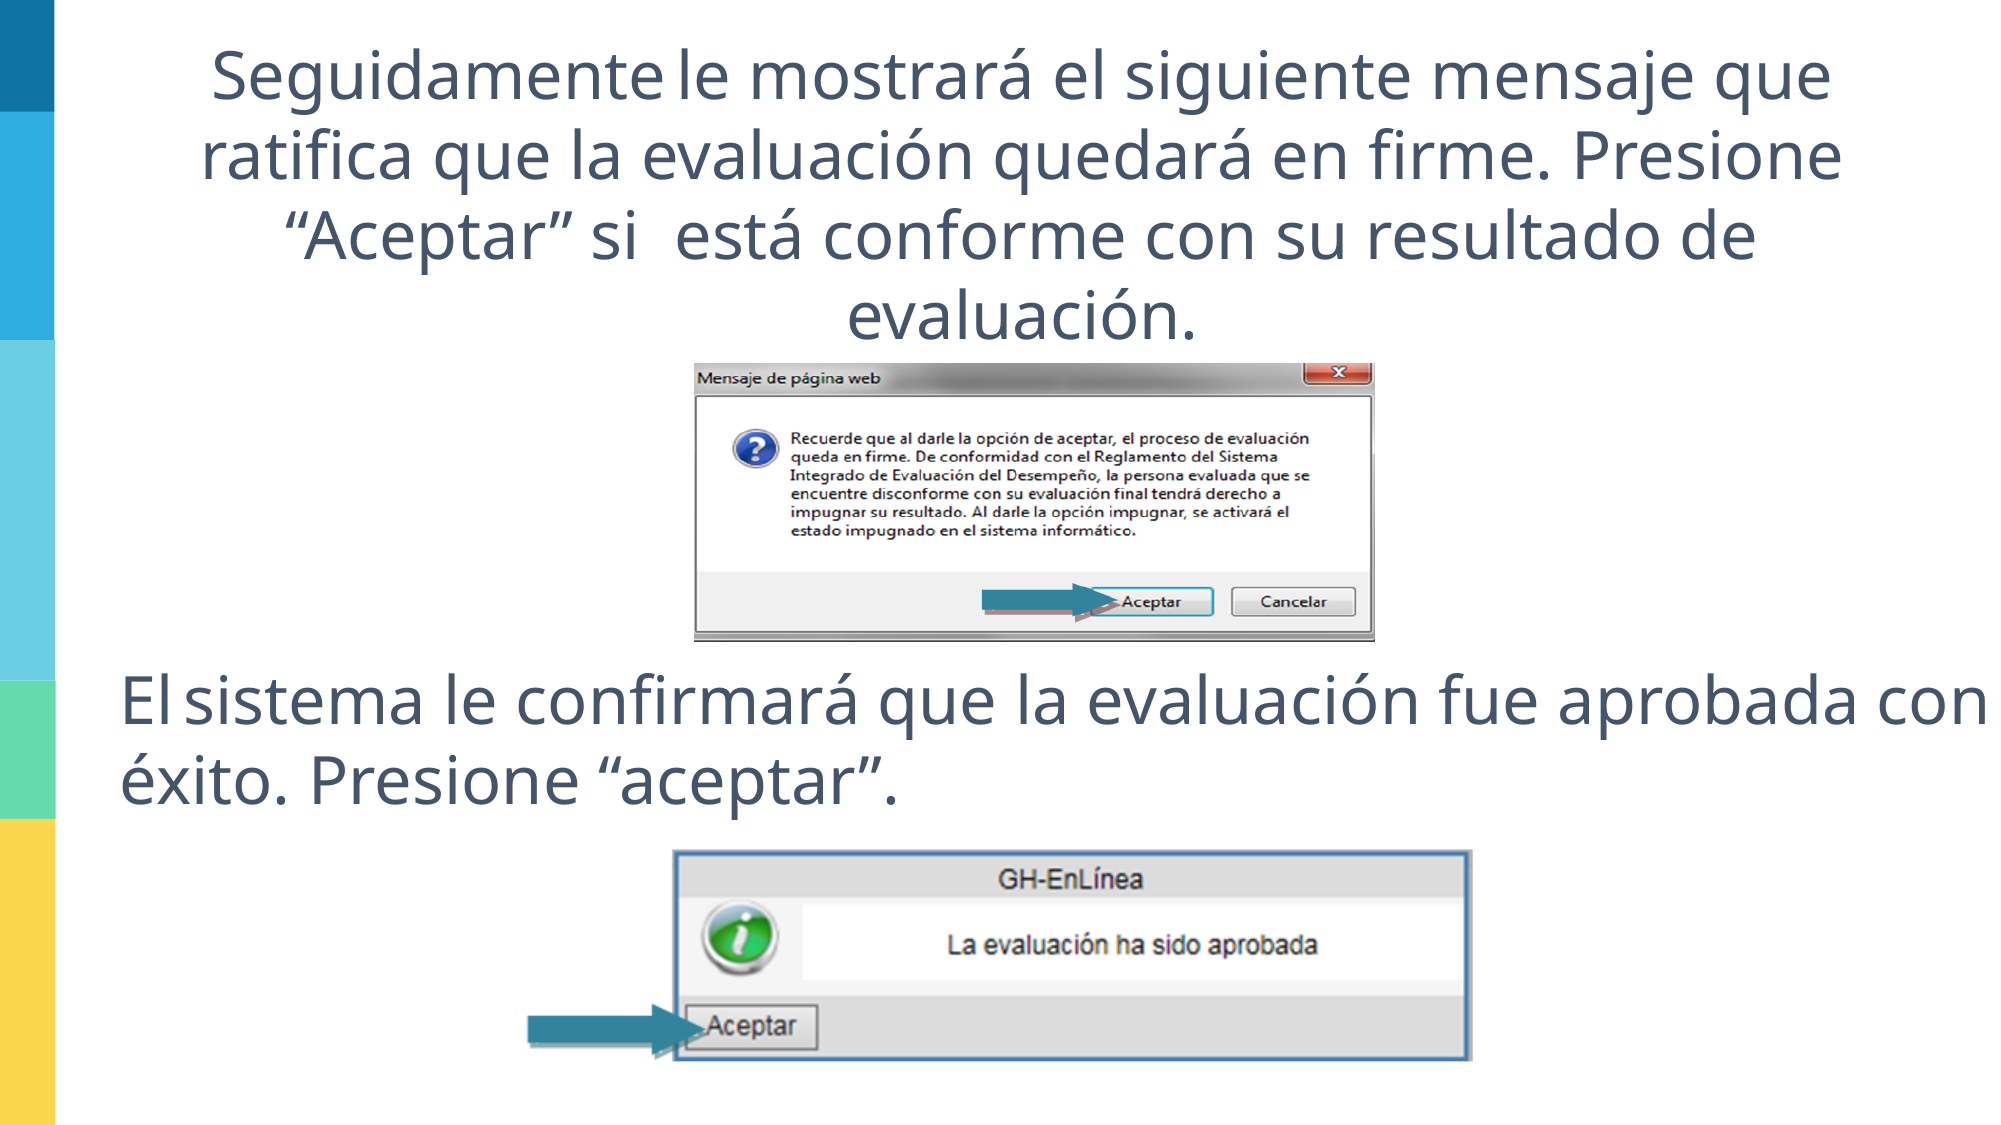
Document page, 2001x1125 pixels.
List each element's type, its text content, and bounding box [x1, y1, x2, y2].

picture [516, 845, 1484, 1071]
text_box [0, 0, 56, 1125]
picture [694, 363, 1375, 643]
text_box Seguidamente le mostrará el siguiente mensaje que ratifica que la evaluación quedará en firme. Presione “Aceptar” si está conforme con su resultado de evaluación. [120, 25, 1926, 360]
text_box El sistema le confirmará que la evaluación fue aprobada con éxito. Presione “aceptar”. [105, 650, 2000, 826]
